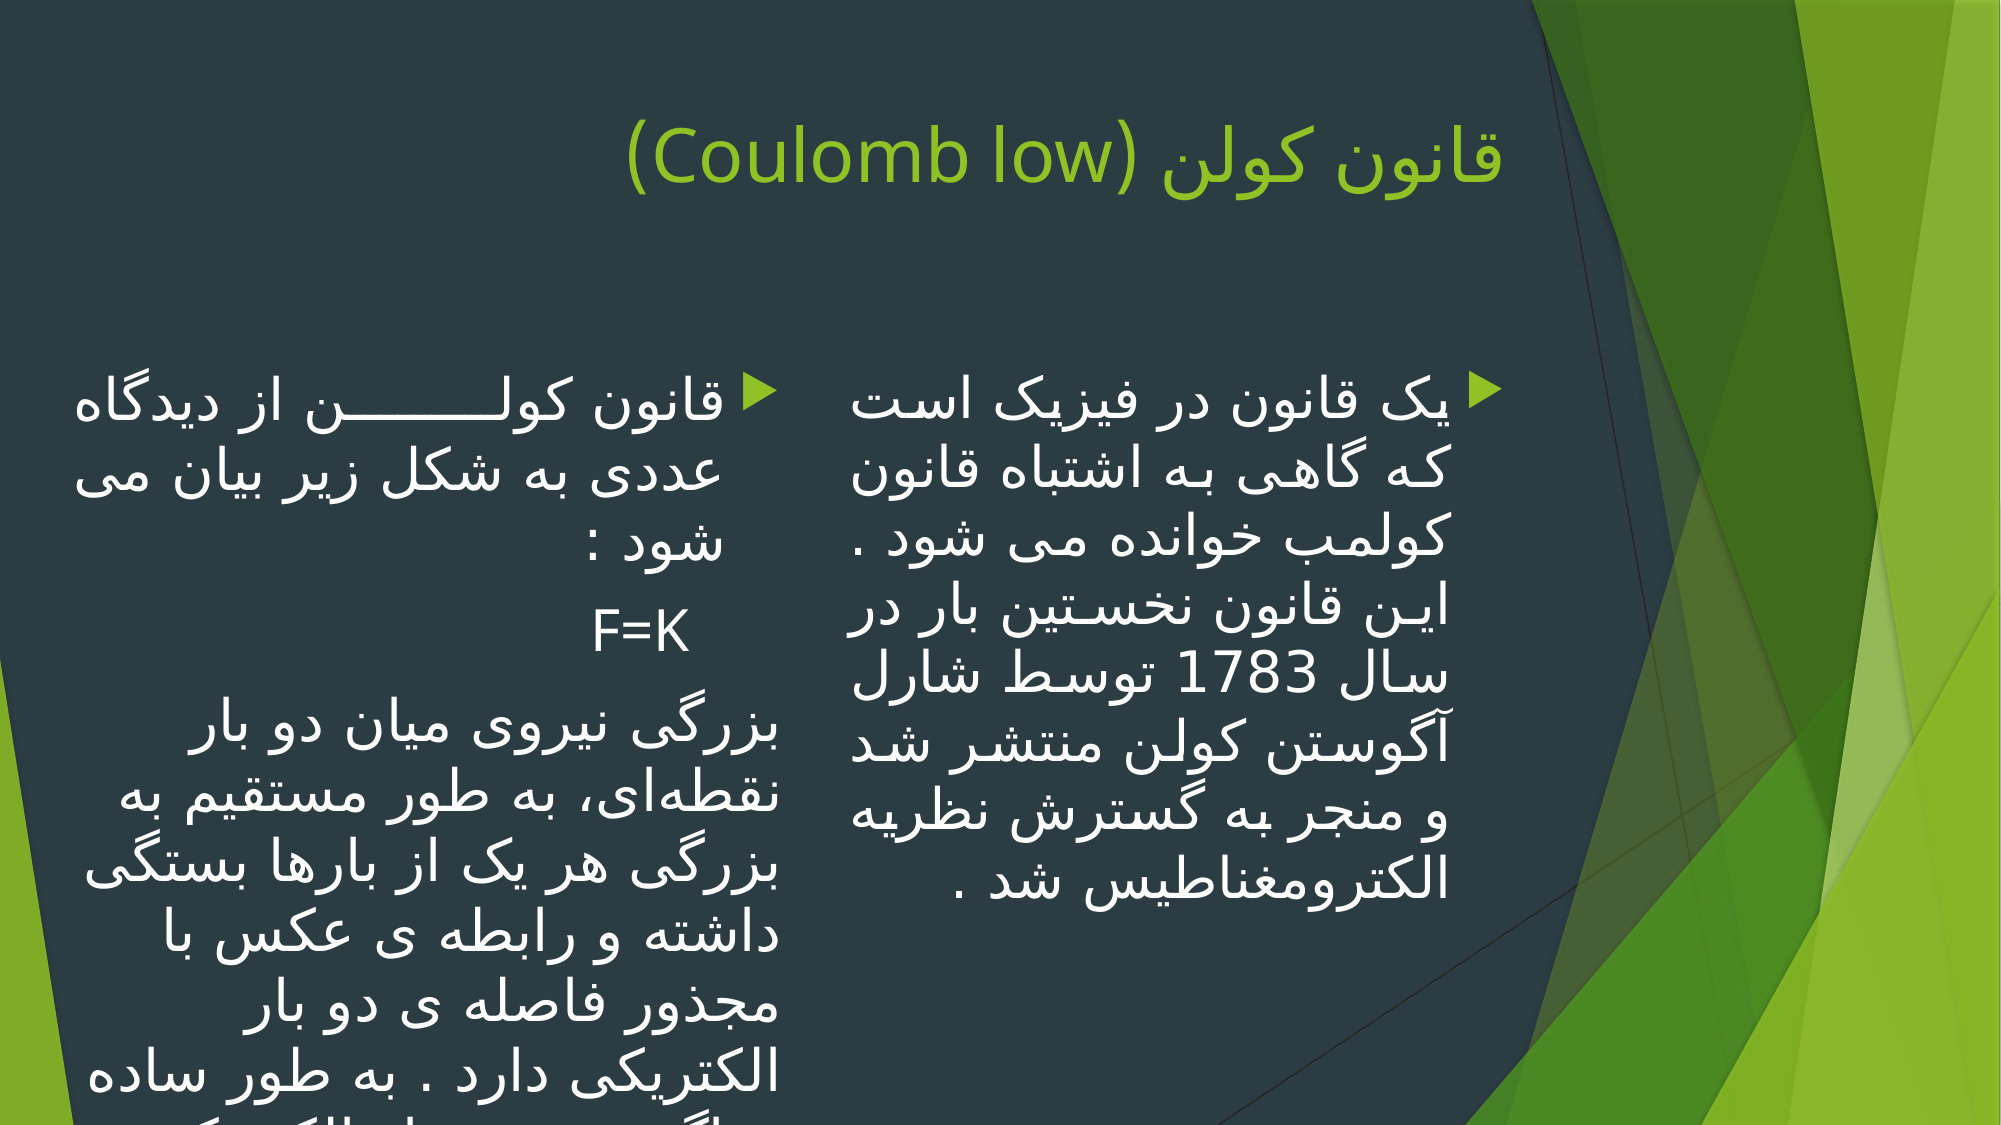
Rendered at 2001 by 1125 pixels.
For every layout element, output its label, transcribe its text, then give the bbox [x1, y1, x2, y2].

list یک قانون در فیزیک است که گاهی به اشتباه قانون کولمب خوانده می شود . این قانون نخستین بار در سال 1783 توسط شارل آگوستن کولن منتشر شد و منجر به گسترش نظریه الکترومغناطیس شد . [834, 354, 1522, 992]
title قانون کولن (Coulomb low) [111, 99, 1522, 317]
